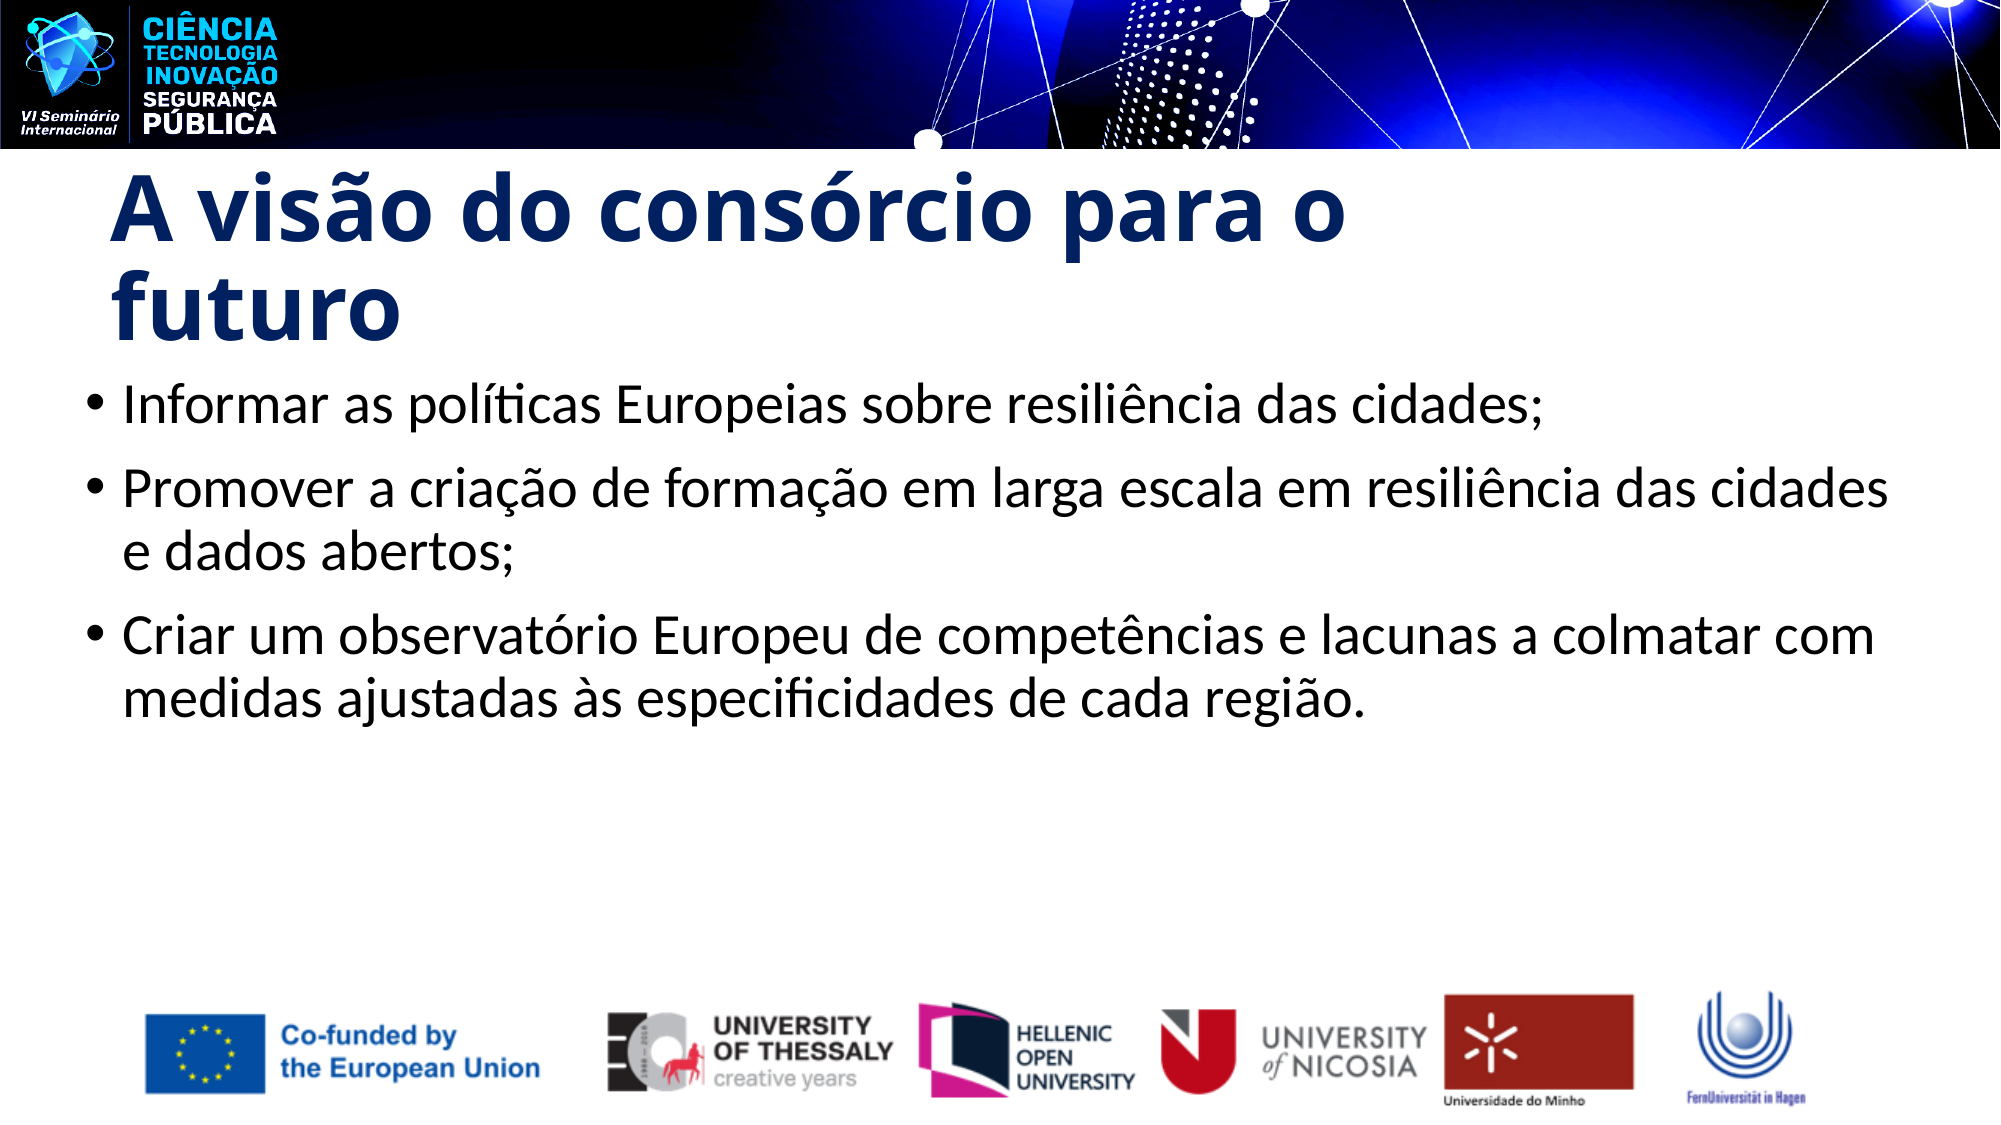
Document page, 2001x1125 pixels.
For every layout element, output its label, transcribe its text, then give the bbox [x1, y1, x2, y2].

text_box Informar as políticas Europeias sobre resiliência das cidades; Promover a criação de formação em larga escala em resiliência das cidades e dados abertos; Criar um observatório Europeu de competências e lacunas a colmatar com medidas ajustadas às especificidades de cada região. [70, 366, 1915, 1065]
picture [0, 0, 2000, 149]
text_box A visão do consórcio para o futuro [95, 152, 1601, 371]
picture [117, 986, 1851, 1123]
